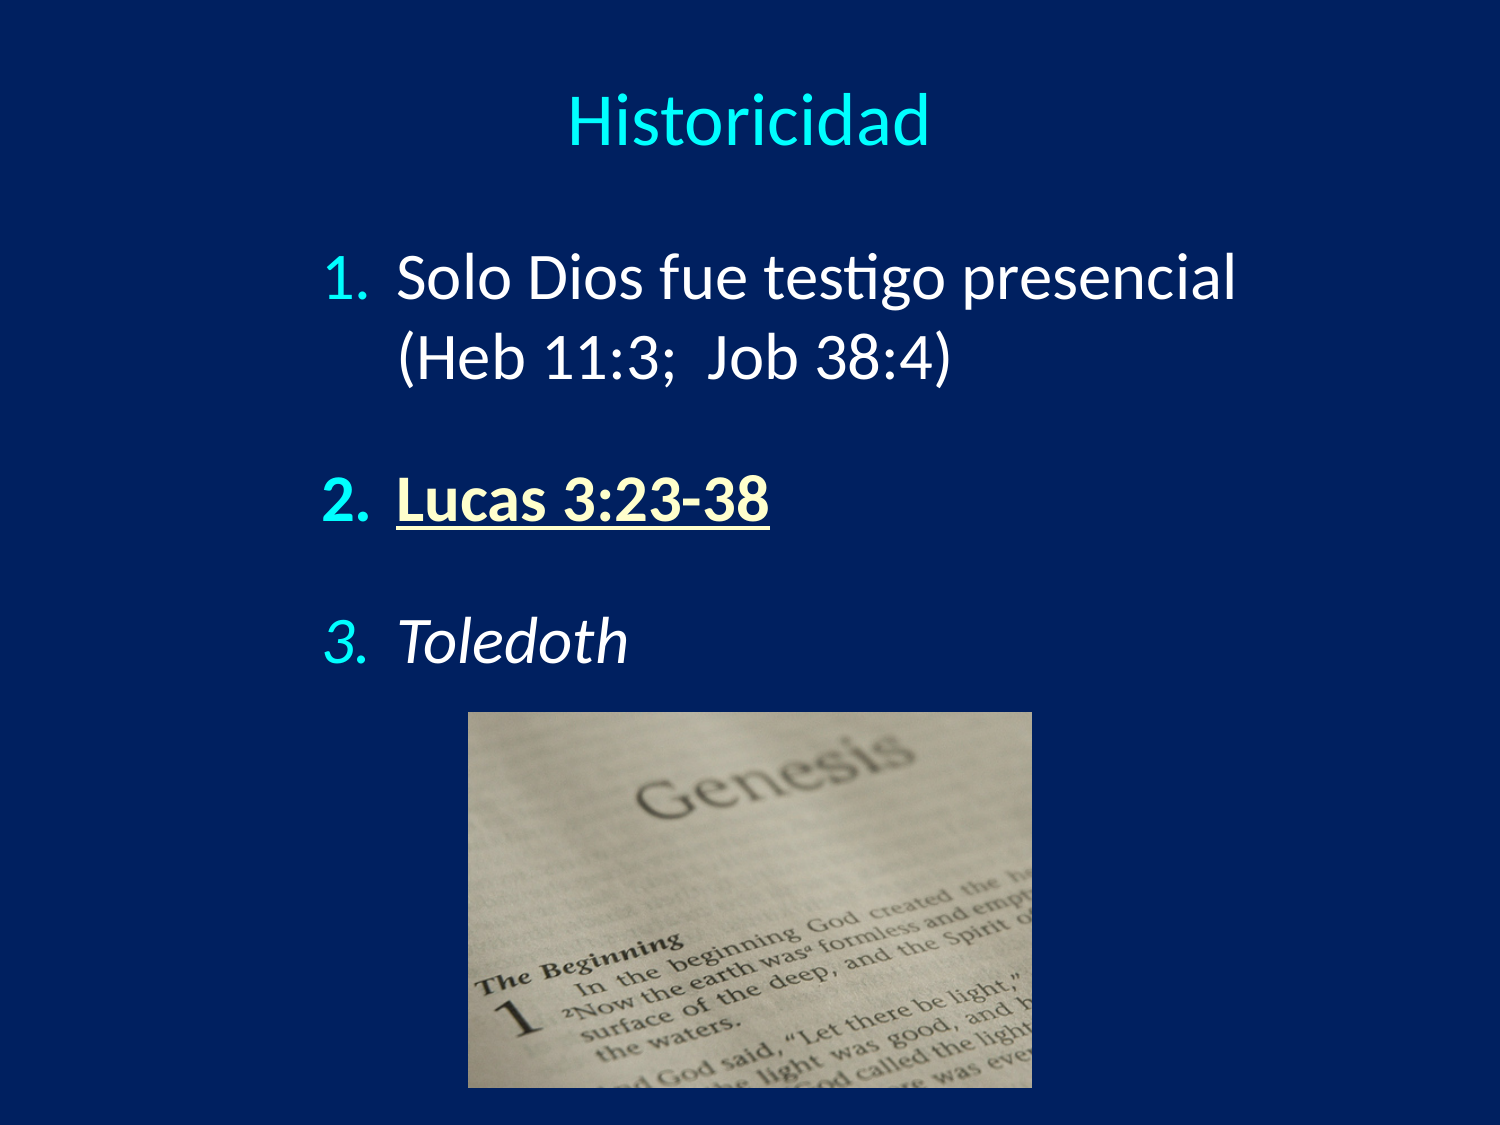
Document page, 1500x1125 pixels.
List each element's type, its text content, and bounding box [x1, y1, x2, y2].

list Solo Dios fue testigo presencial (Heb 11:3; Job 38:4) Lucas 3:23-38 Toledoth [305, 224, 1351, 701]
picture [468, 712, 1032, 1088]
title Historicidad [112, 37, 1388, 194]
